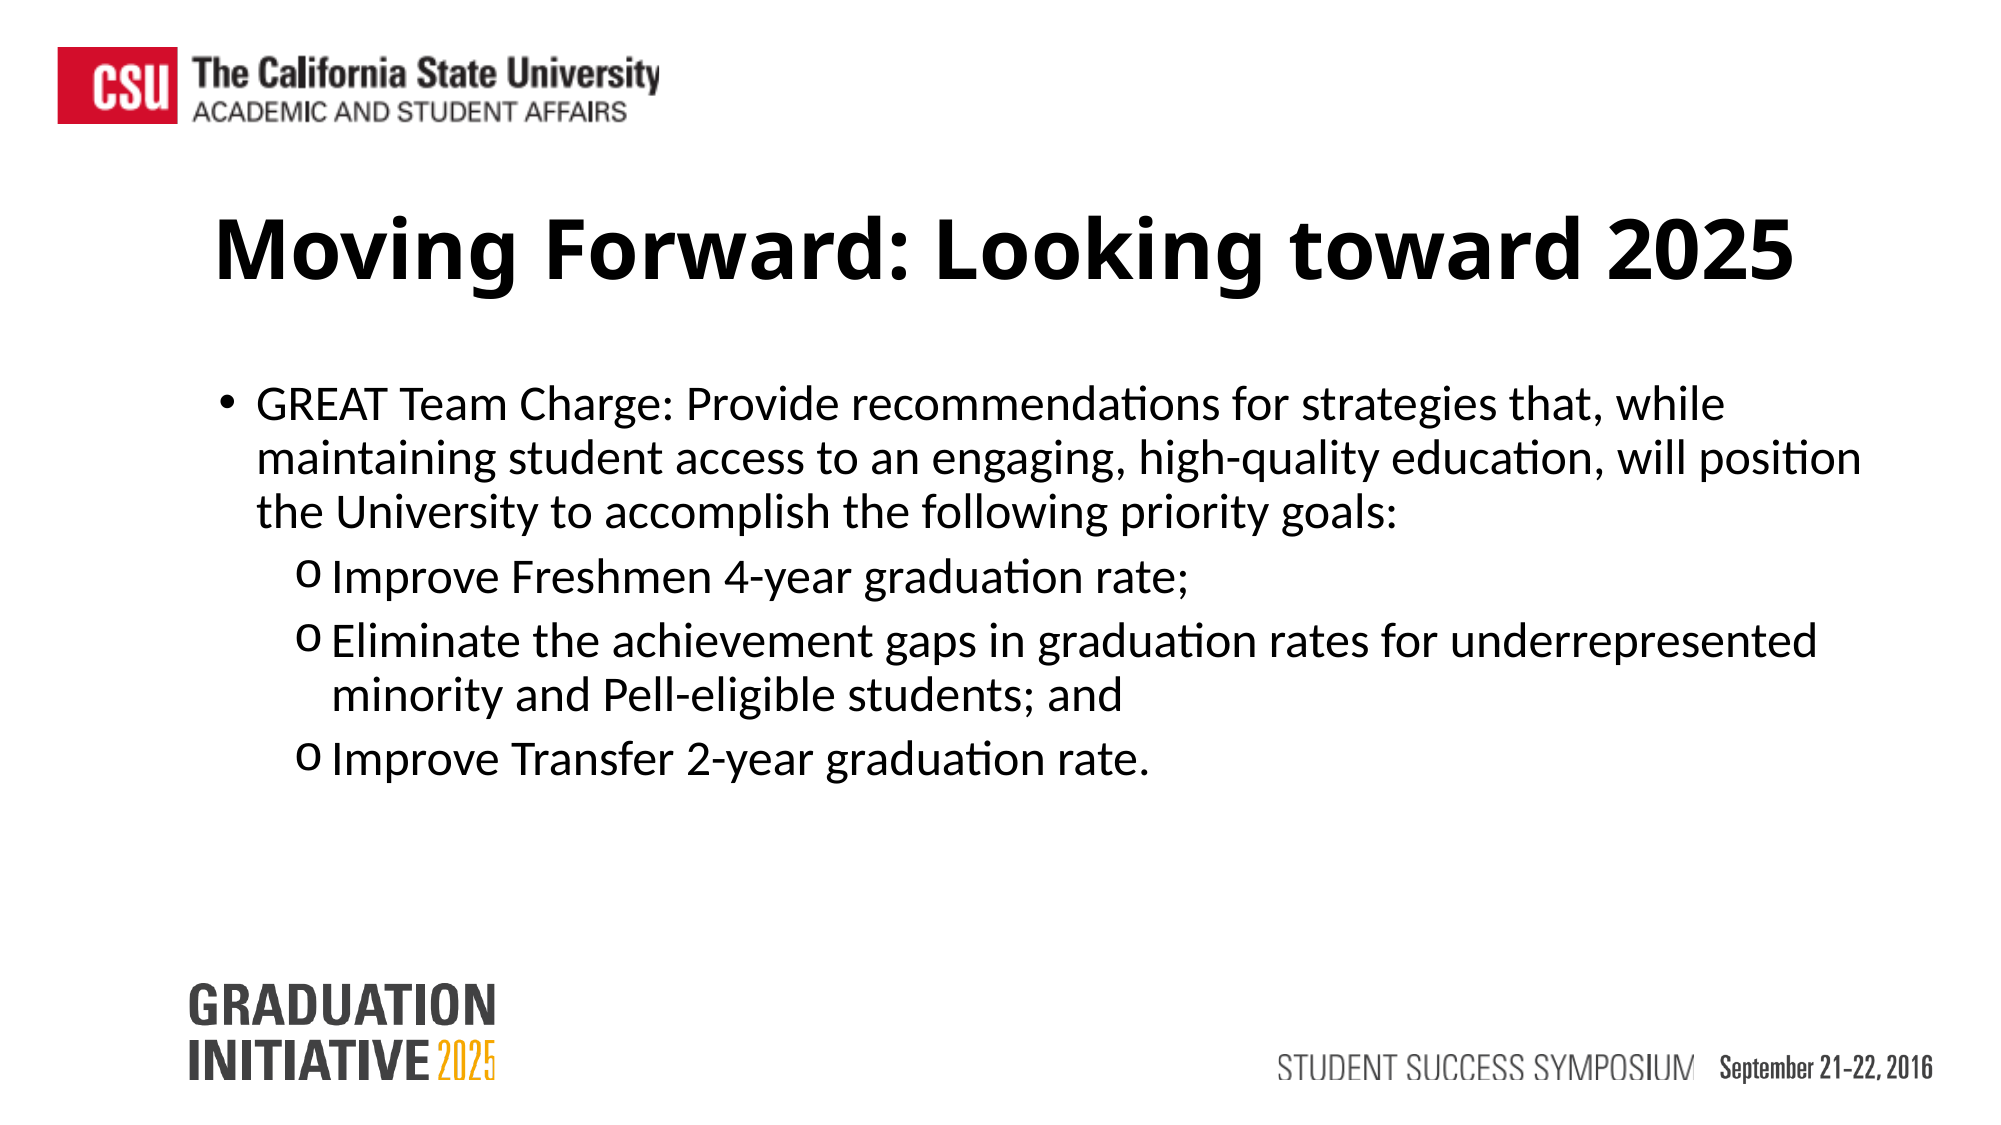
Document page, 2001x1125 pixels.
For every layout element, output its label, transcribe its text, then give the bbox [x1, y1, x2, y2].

title Moving Forward: Looking toward 2025 [142, 143, 1868, 362]
list GREAT Team Charge: Provide recommendations for strategies that, while maintaining student access to an engaging, high-quality education, will position the University to accomplish the following priority goals: Improve Freshmen 4-year graduation rate; Eliminate the achievement gaps in graduation rates for underrepresented minority and Pell-eligible students; and Improve Transfer 2-year graduation rate. [203, 370, 1929, 1084]
picture [1693, 1048, 1959, 1093]
